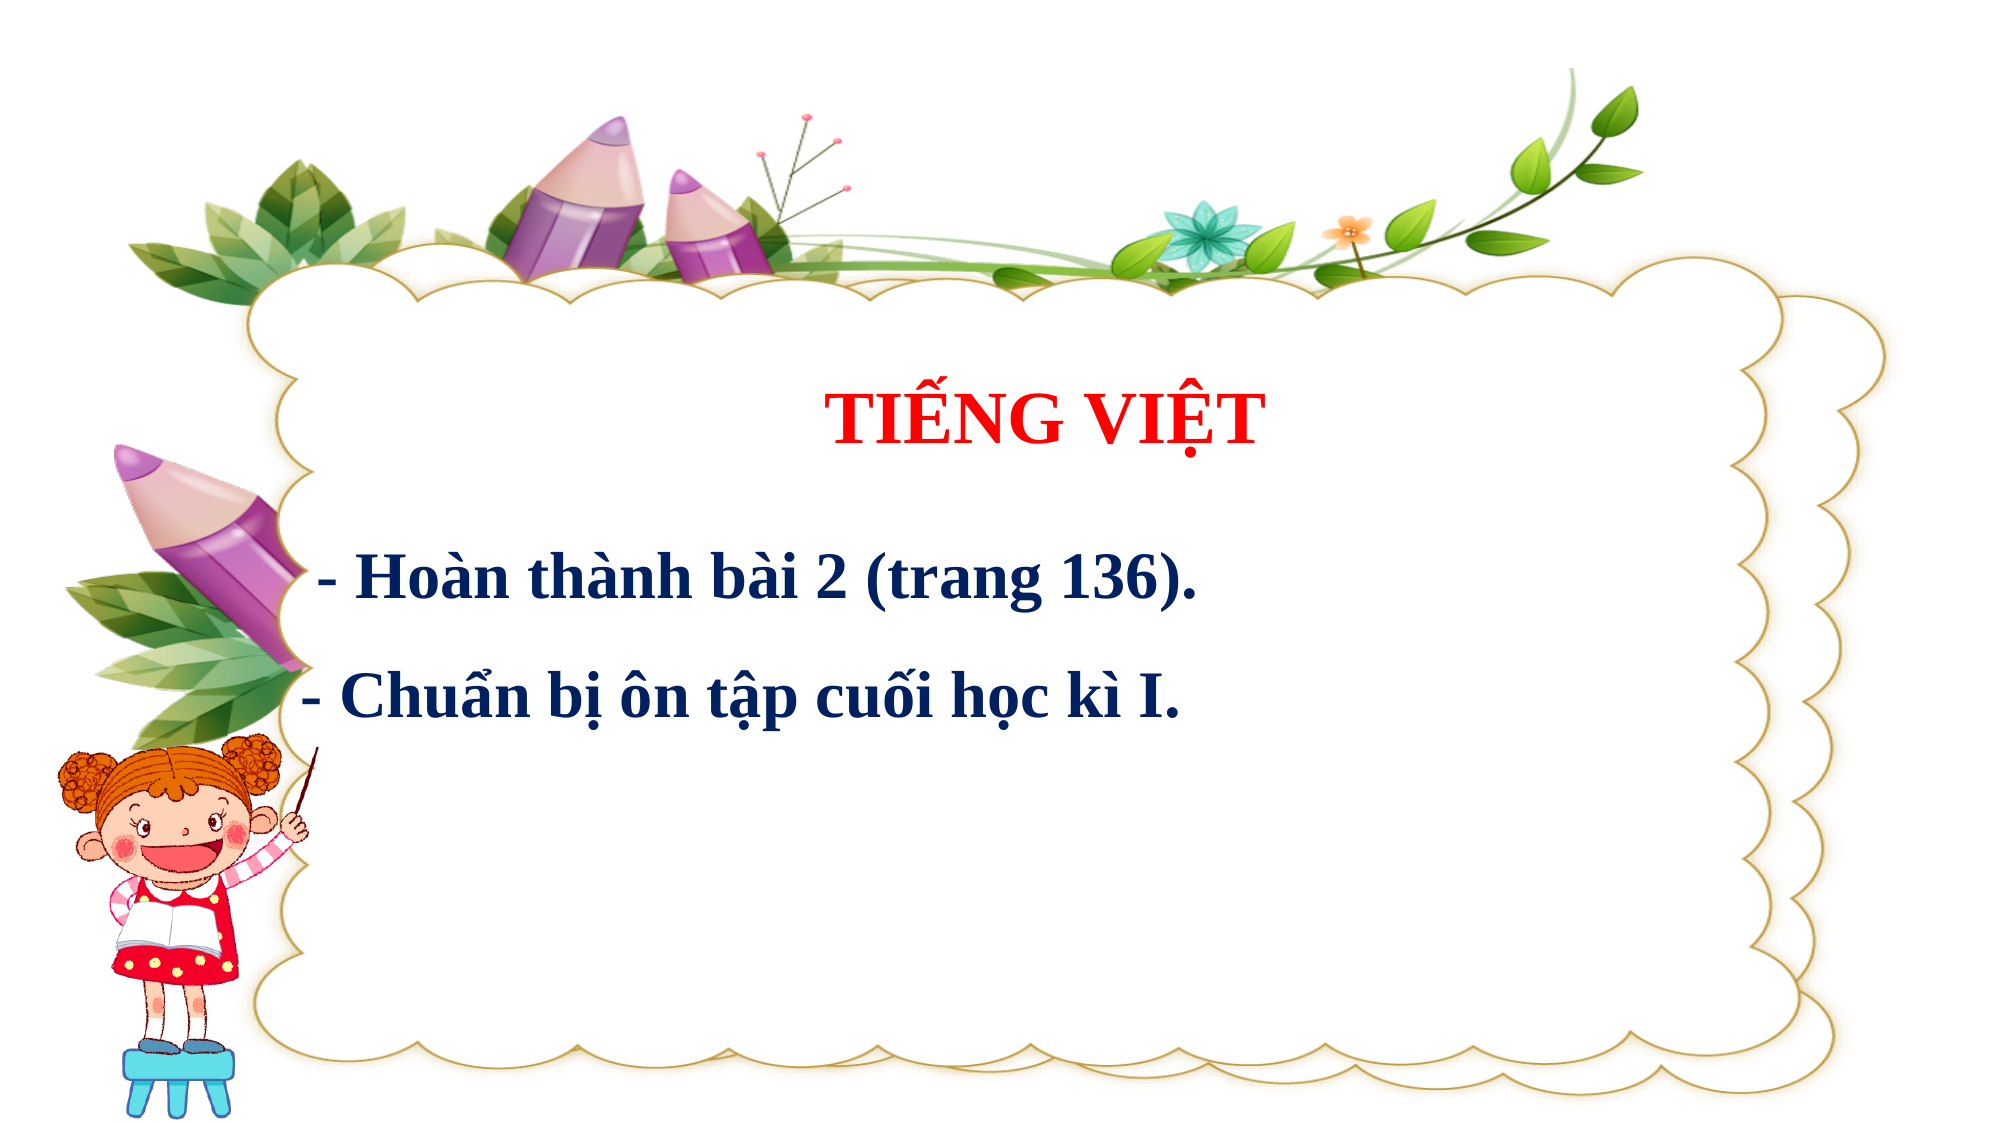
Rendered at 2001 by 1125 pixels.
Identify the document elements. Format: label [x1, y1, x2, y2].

picture [32, 68, 1931, 1125]
